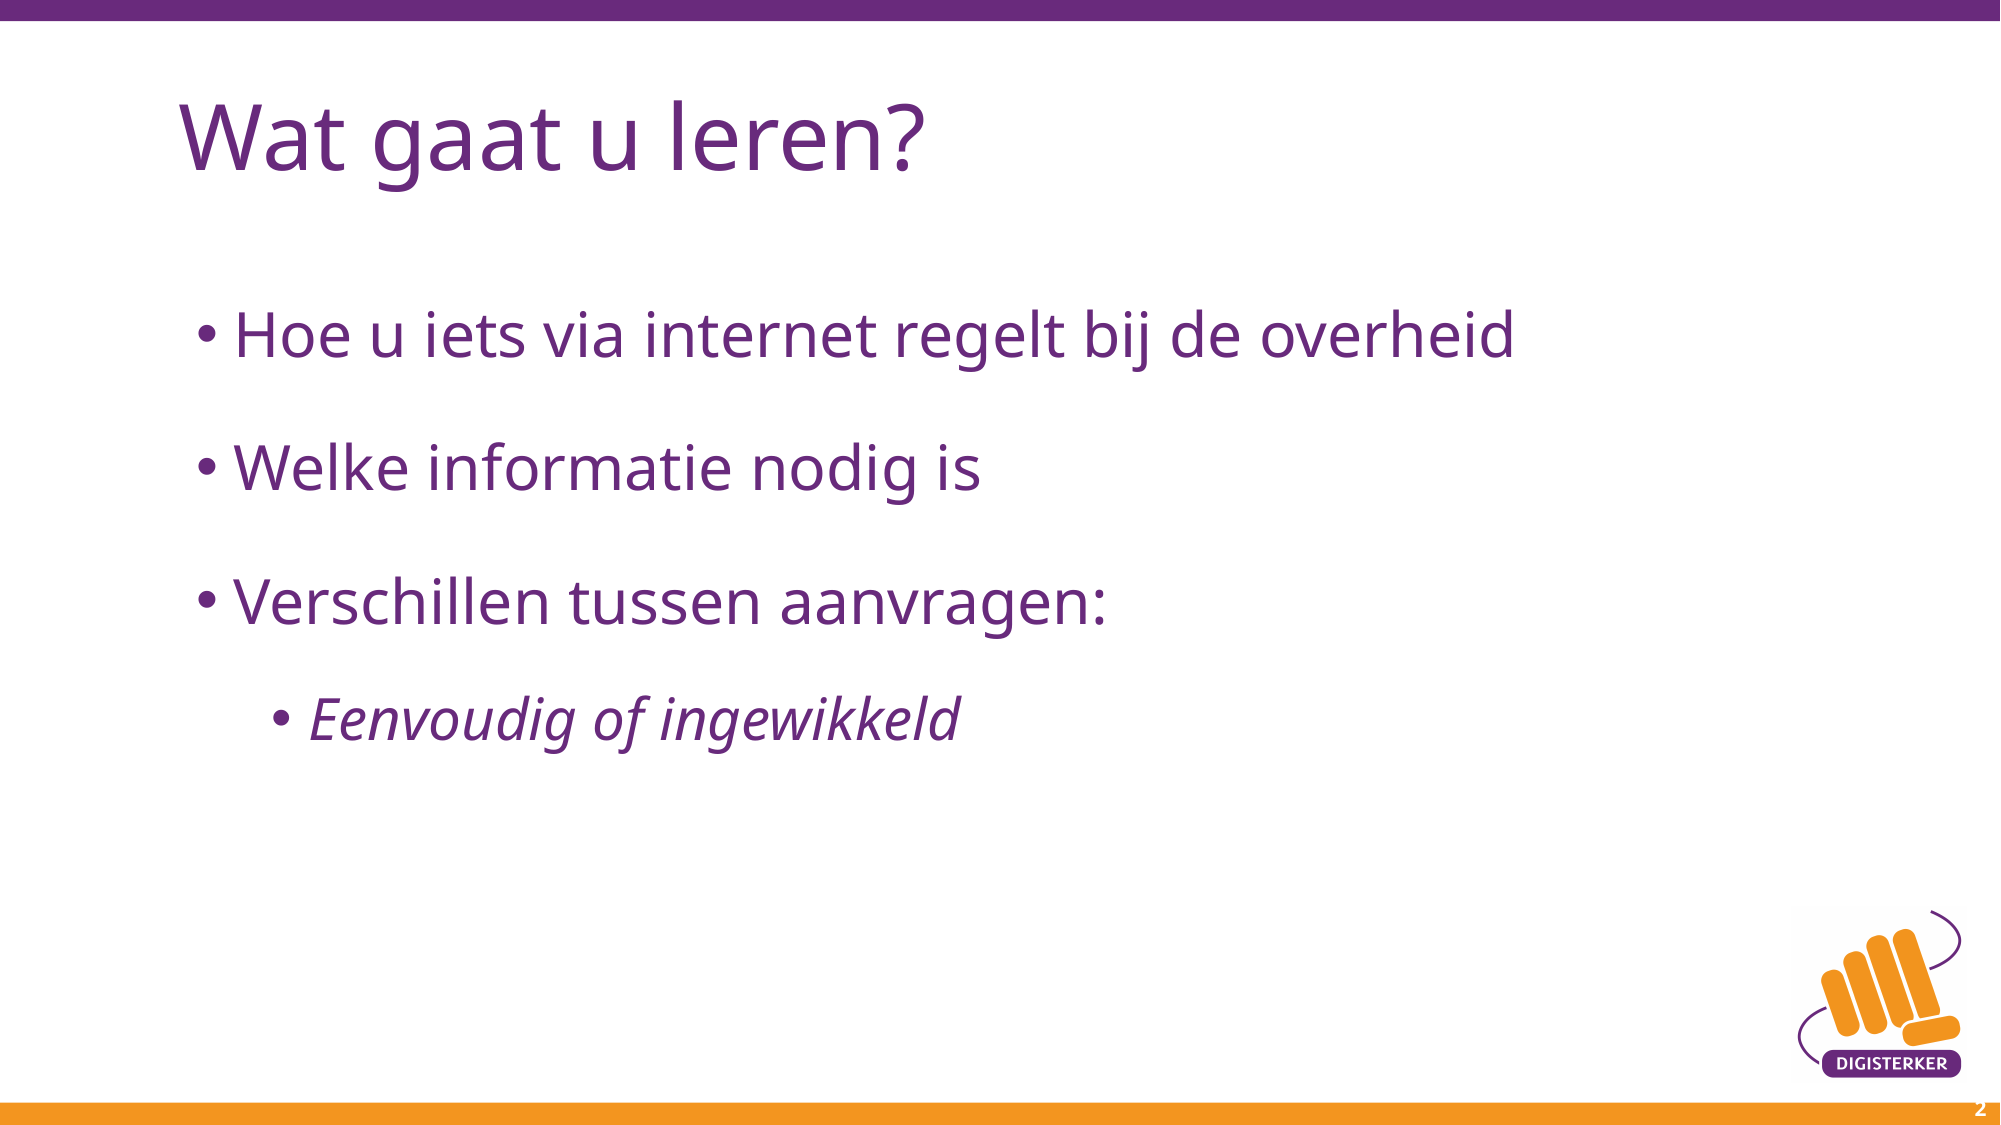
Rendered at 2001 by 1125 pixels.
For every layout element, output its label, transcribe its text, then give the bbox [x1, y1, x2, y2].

slide_number 2 [1705, 1079, 2000, 1125]
list Hoe u iets via internet regelt bij de overheid Welke informatie nodig is Verschillen tussen aanvragen: Eenvoudig of ingewikkeld [181, 250, 1619, 1058]
picture [1791, 906, 1967, 1079]
title Wat gaat u leren? [163, 66, 1599, 215]
